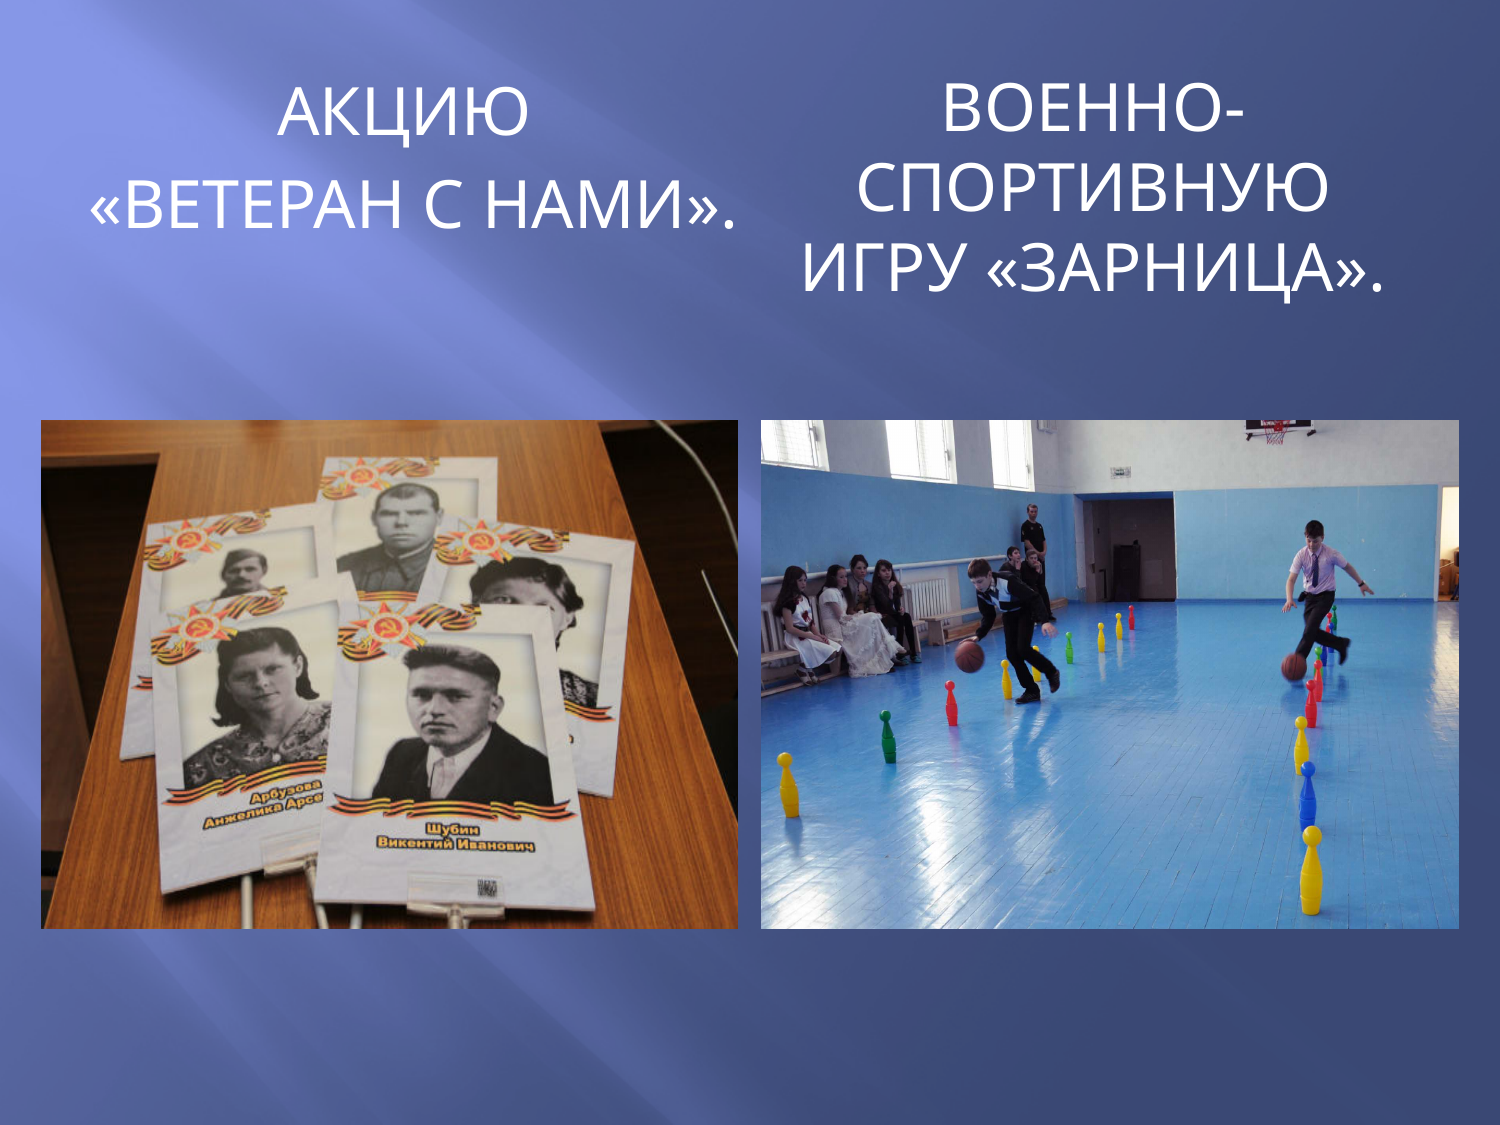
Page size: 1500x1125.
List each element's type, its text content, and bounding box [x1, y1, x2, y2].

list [40, 420, 738, 929]
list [761, 420, 1459, 929]
list Военно-спортивную игру «зарница». [761, 66, 1425, 303]
list Акцию «ветеран с нами». [41, 66, 761, 244]
